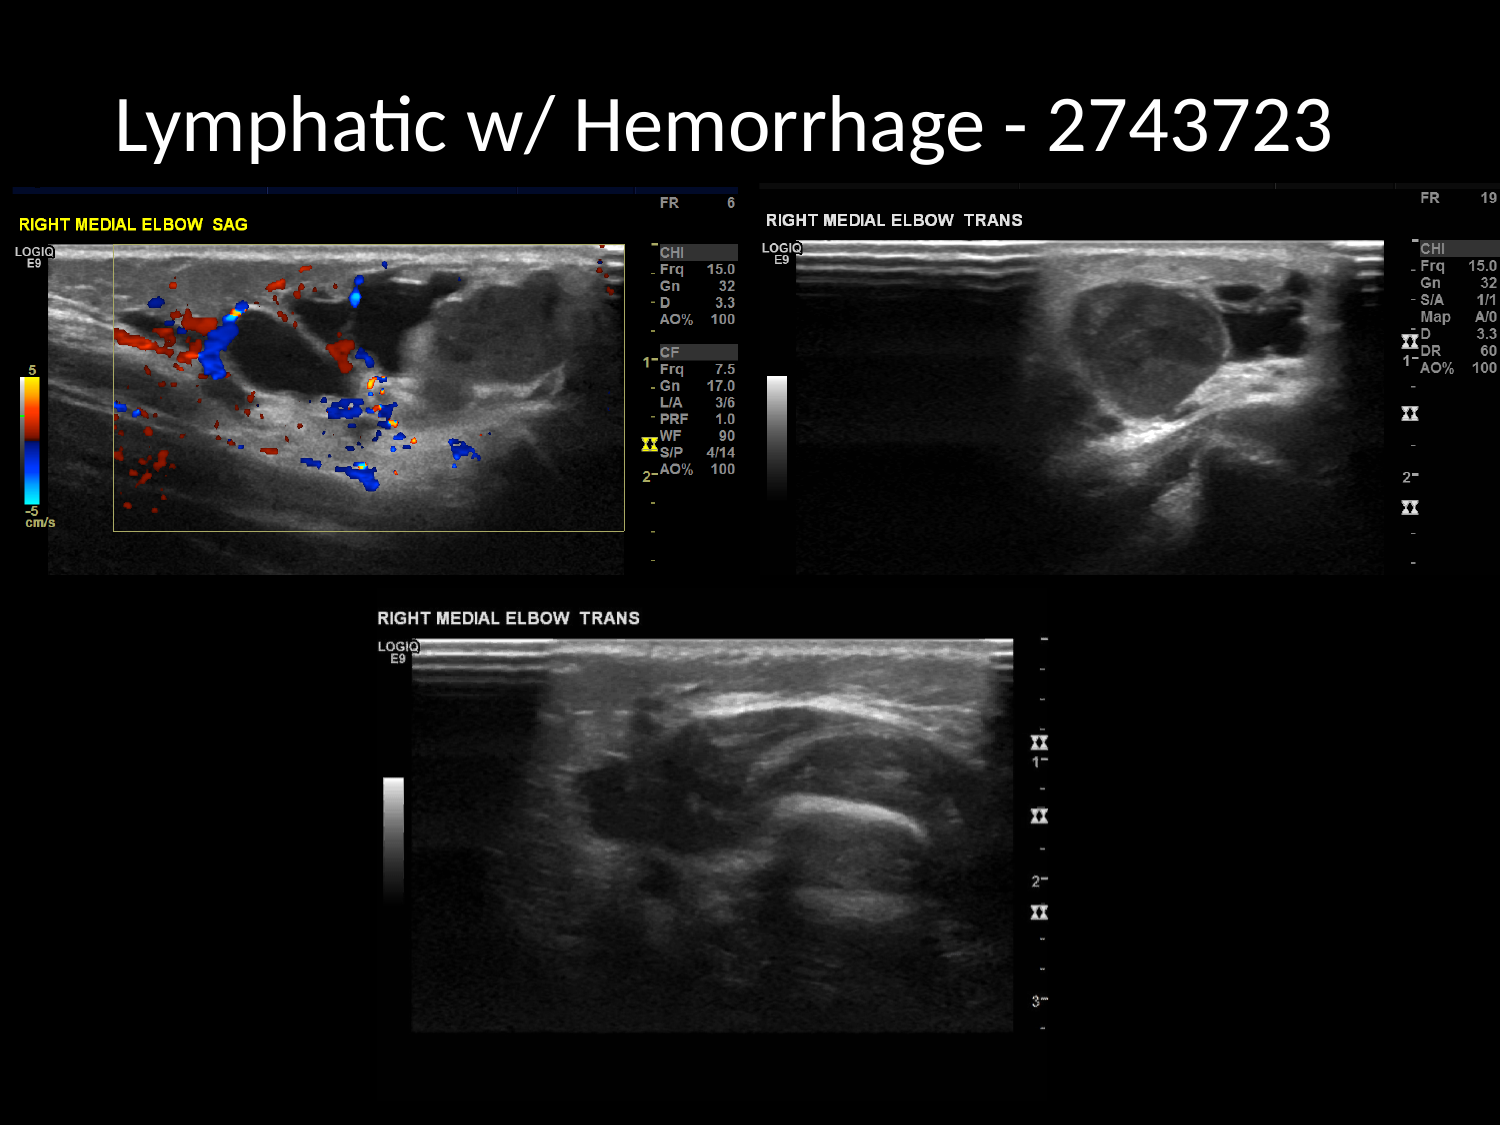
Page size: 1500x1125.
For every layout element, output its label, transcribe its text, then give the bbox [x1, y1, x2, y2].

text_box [349, 587, 1076, 1102]
title Lymphatic w/ Hemorrhage - 2743723 [50, 24, 1400, 213]
picture [12, 187, 739, 576]
picture [759, 183, 1500, 576]
